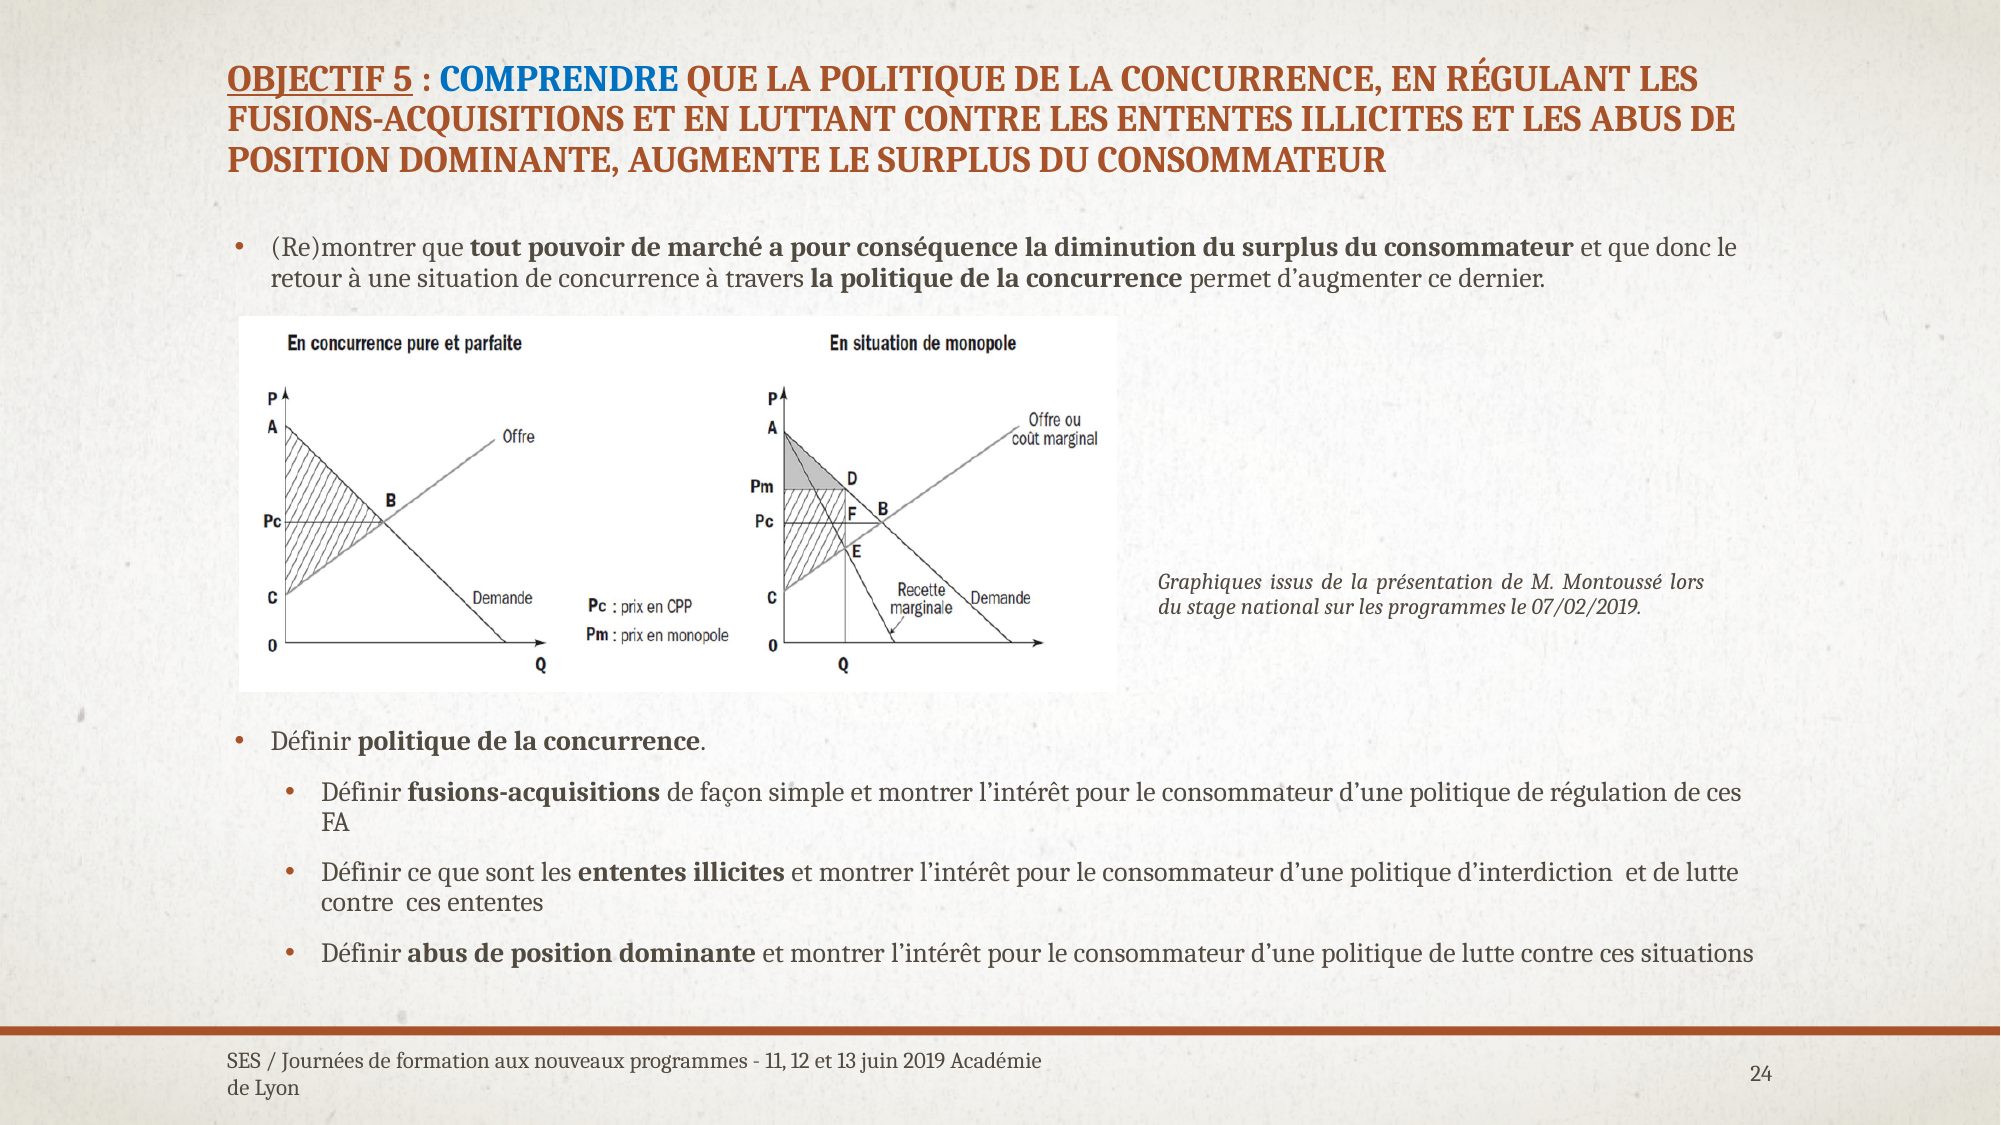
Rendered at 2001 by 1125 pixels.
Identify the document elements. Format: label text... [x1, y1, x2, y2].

picture [0, 0, 2001, 1125]
slide_number 24 [1672, 1053, 1788, 1093]
title objectif 5 : Comprendre que la politique de la concurrence, en régulant les fusions-acquisitions et en luttant contre les ententes illicites et les abus de position dominante, augmente le surplus du consommateur [212, 32, 1788, 188]
list (Re)montrer que tout pouvoir de marché a pour conséquence la diminution du surplus du consommateur et que donc le retour à une situation de concurrence à travers la politique de la concurrence permet d’augmenter ce dernier. Définir politique de la concurrence. Définir fusions-acquisitions de façon simple et montrer l’intérêt pour le consommateur d’une politique de régulation de ces FA Définir ce que sont les ententes illicites et montrer l’intérêt pour le consommateur d’une politique d’interdiction et de lutte contre ces ententes Définir abus de position dominante et montrer l’intérêt pour le consommateur d’une politique de lutte contre ces situations [212, 224, 1788, 1003]
text_box Graphiques issus de la présentation de M. Montoussé lors du stage national sur les programmes le 07/02/2019. [1143, 562, 1720, 627]
footer SES / Journées de formation aux nouveaux programmes - 11, 12 et 13 juin 2019 Académie de Lyon [212, 1053, 1063, 1093]
